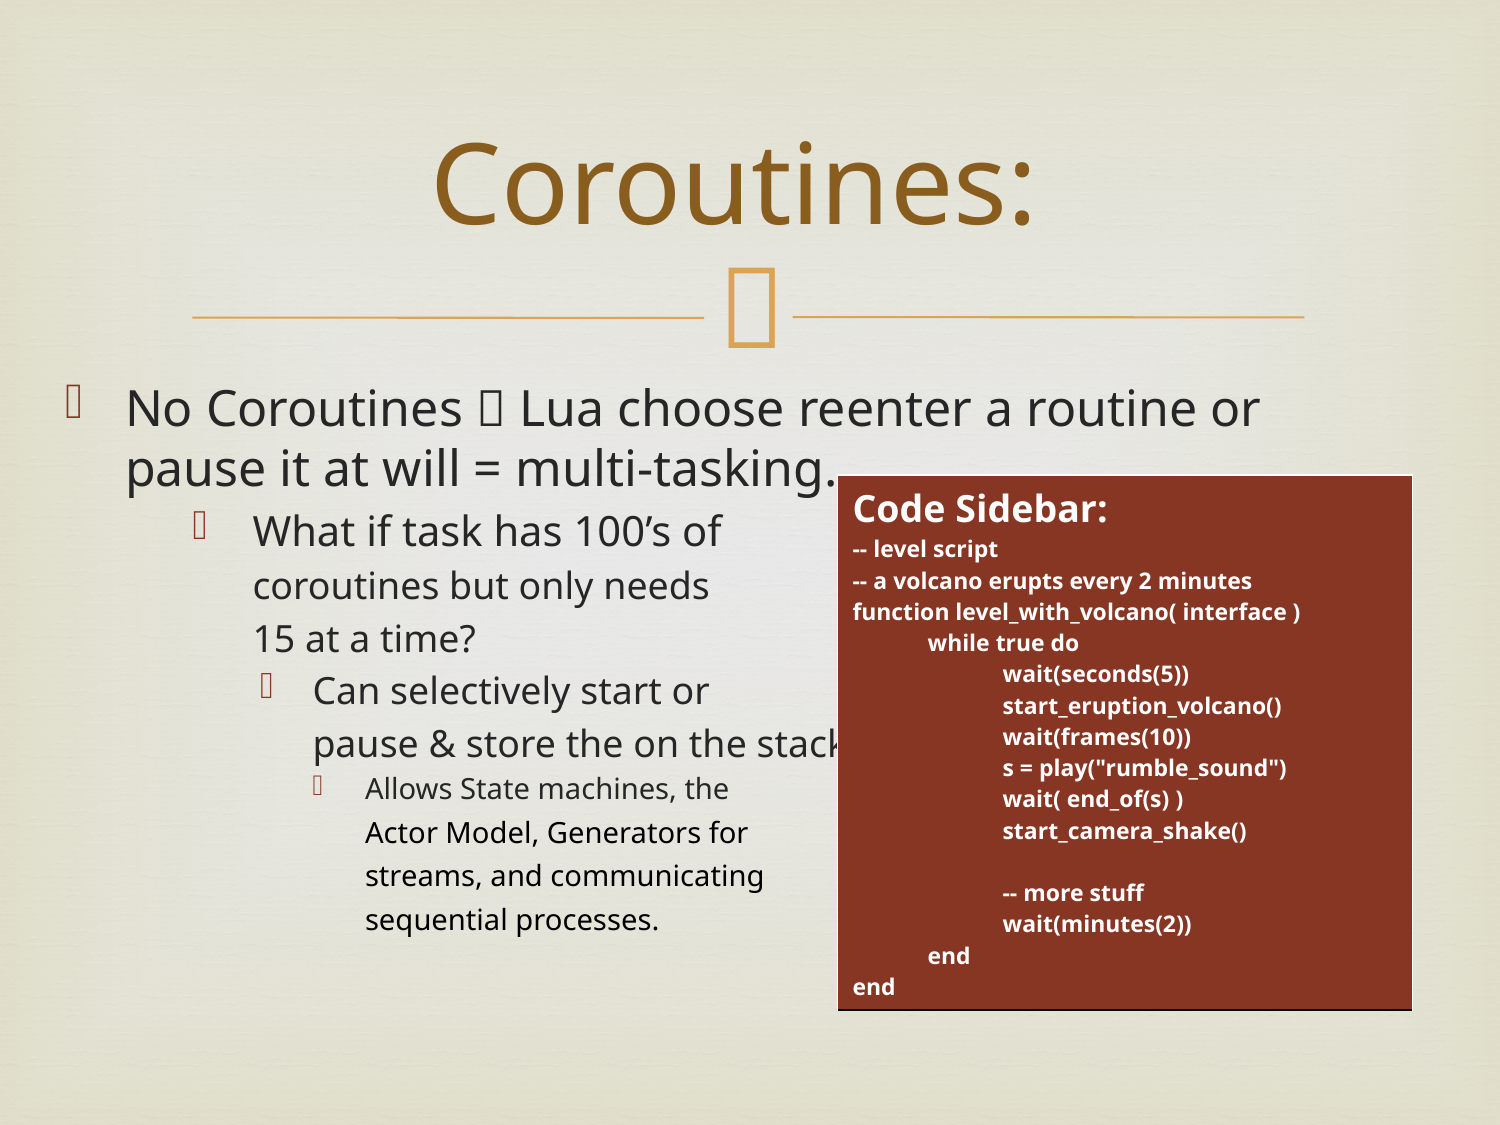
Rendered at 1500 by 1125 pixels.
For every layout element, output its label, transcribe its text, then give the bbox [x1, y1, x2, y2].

title Coroutines: [112, 93, 1386, 267]
list No Coroutines  Lua choose reenter a routine or pause it at will = multi-tasking. What if task has 100’s of coroutines but only needs 15 at a time? Can selectively start or pause & store the on the stack Allows State machines, the Actor Model, Generators for streams, and communicating sequential processes. [50, 368, 1425, 1038]
table_header Code Sidebar: -- level script -- a volcano erupts every 2 minutes function level_with_volcano( interface ) while true do wait(seconds(5)) start_eruption_volcano() wait(frames(10)) s = play("rumble_sound") wait( end_of(s) ) start_camera_shake() -- more stuff wait(minutes(2)) end end [838, 476, 1412, 1009]
